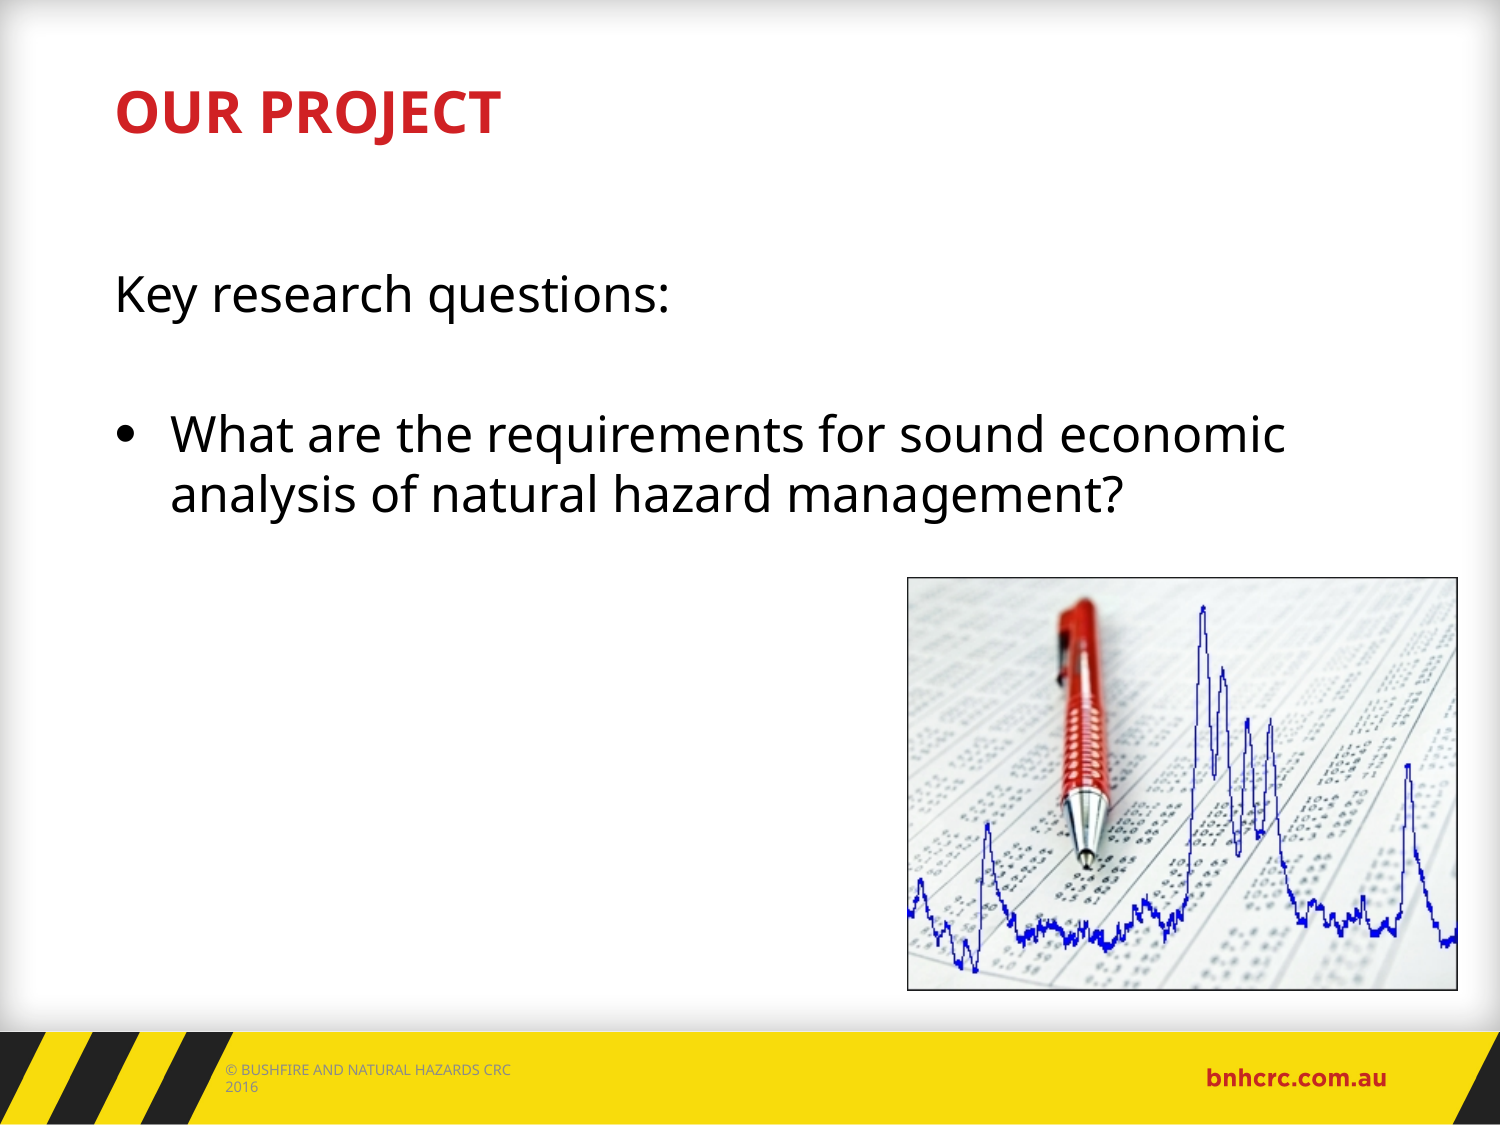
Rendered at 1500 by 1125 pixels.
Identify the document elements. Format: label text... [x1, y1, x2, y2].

title Our project [114, 75, 1332, 231]
list Key research questions: What are the requirements for sound economic analysis of natural hazard management? [114, 262, 1332, 959]
picture [0, 0, 1500, 1125]
